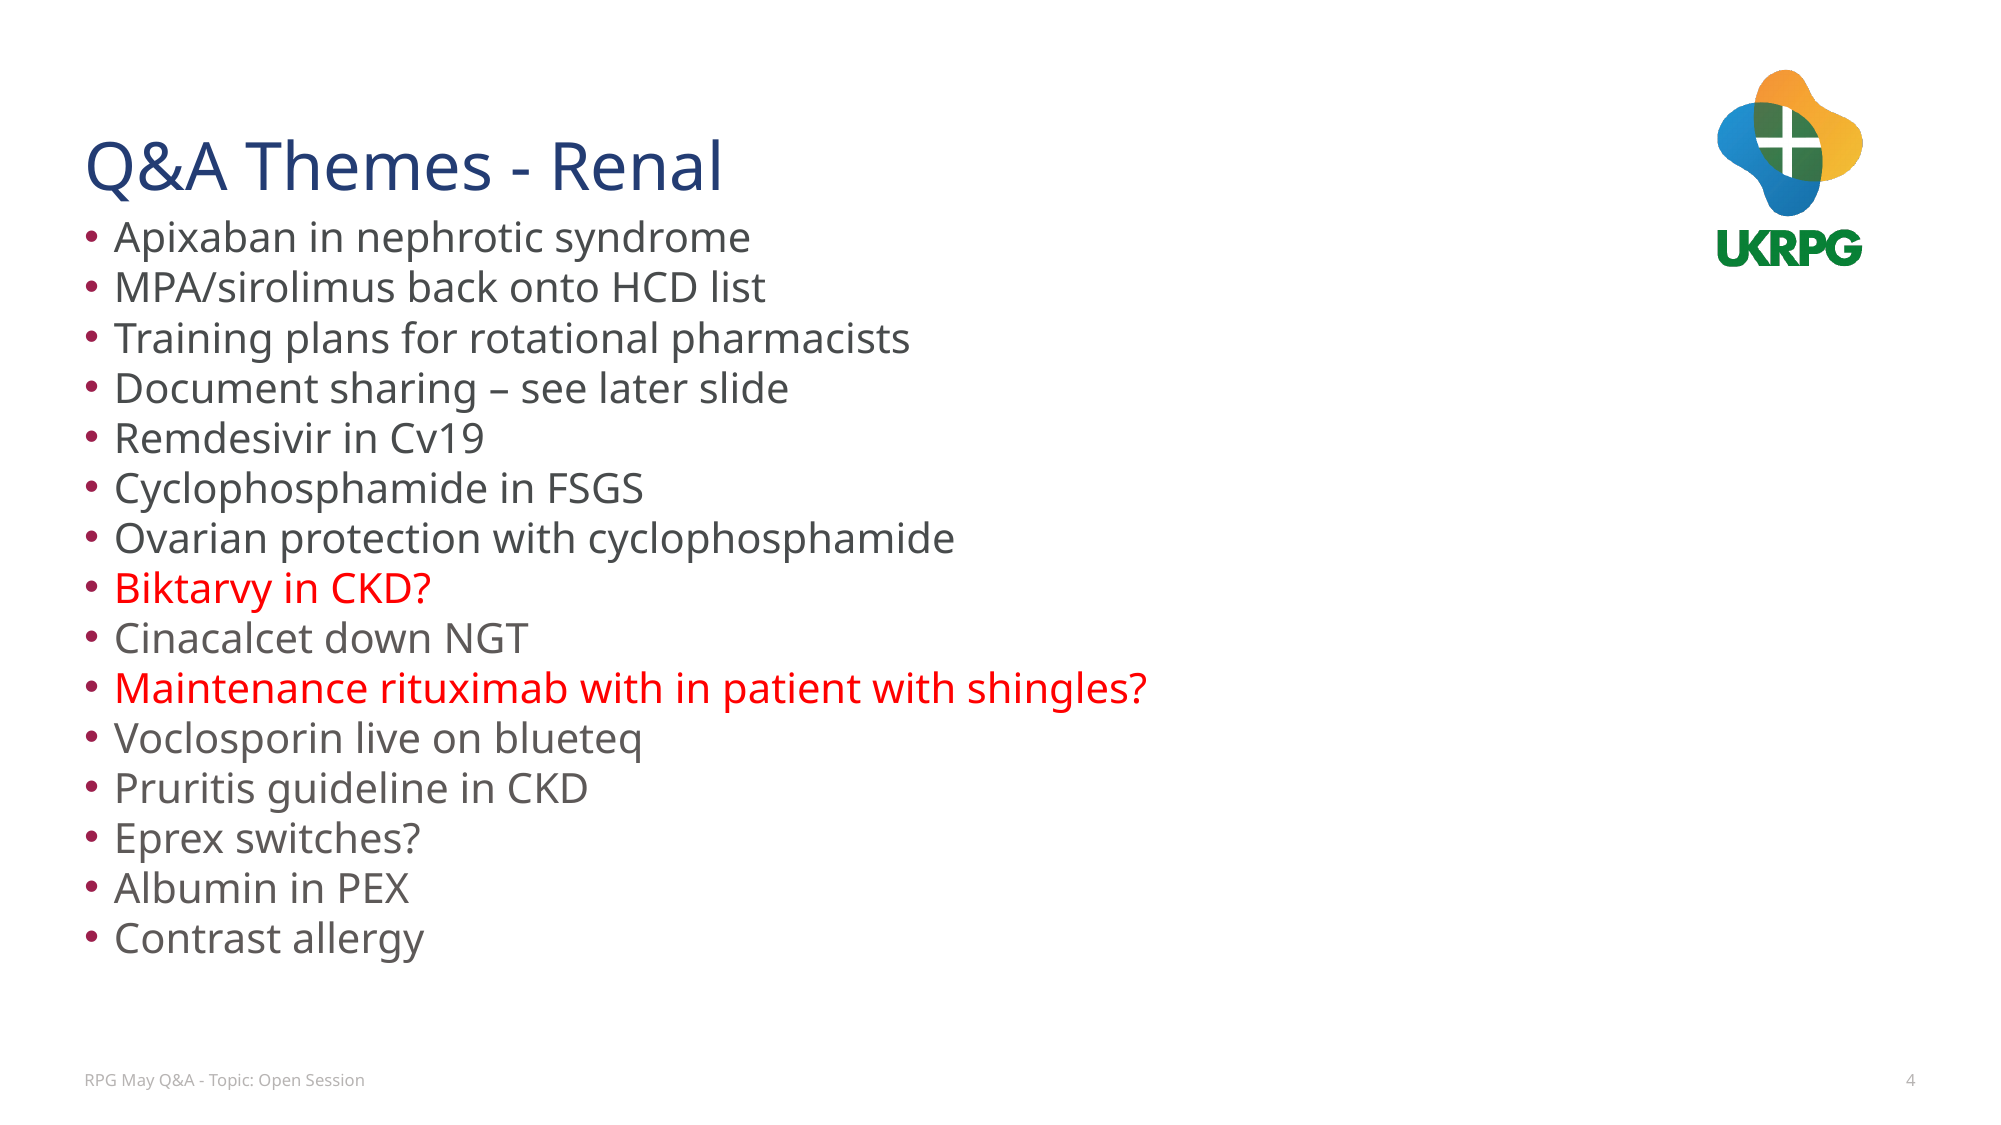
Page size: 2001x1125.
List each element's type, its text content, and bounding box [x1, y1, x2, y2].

picture [1692, 59, 1886, 211]
slide_number 4 [1856, 1070, 1916, 1091]
footer RPG May Q&A - Topic: Open Session [84, 1070, 1562, 1091]
list Apixaban in nephrotic syndrome MPA/sirolimus back onto HCD list Training plans for rotational pharmacists Document sharing – see later slide Remdesivir in Cv19 Cyclophosphamide in FSGS Ovarian protection with cyclophosphamide Biktarvy in CKD? Cinacalcet down NGT Maintenance rituximab with in patient with shingles? Voclosporin live on blueteq Pruritis guideline in CKD Eprex switches? Albumin in PEX Contrast allergy [84, 211, 1916, 980]
title Q&A Themes - Renal [84, 60, 1650, 211]
